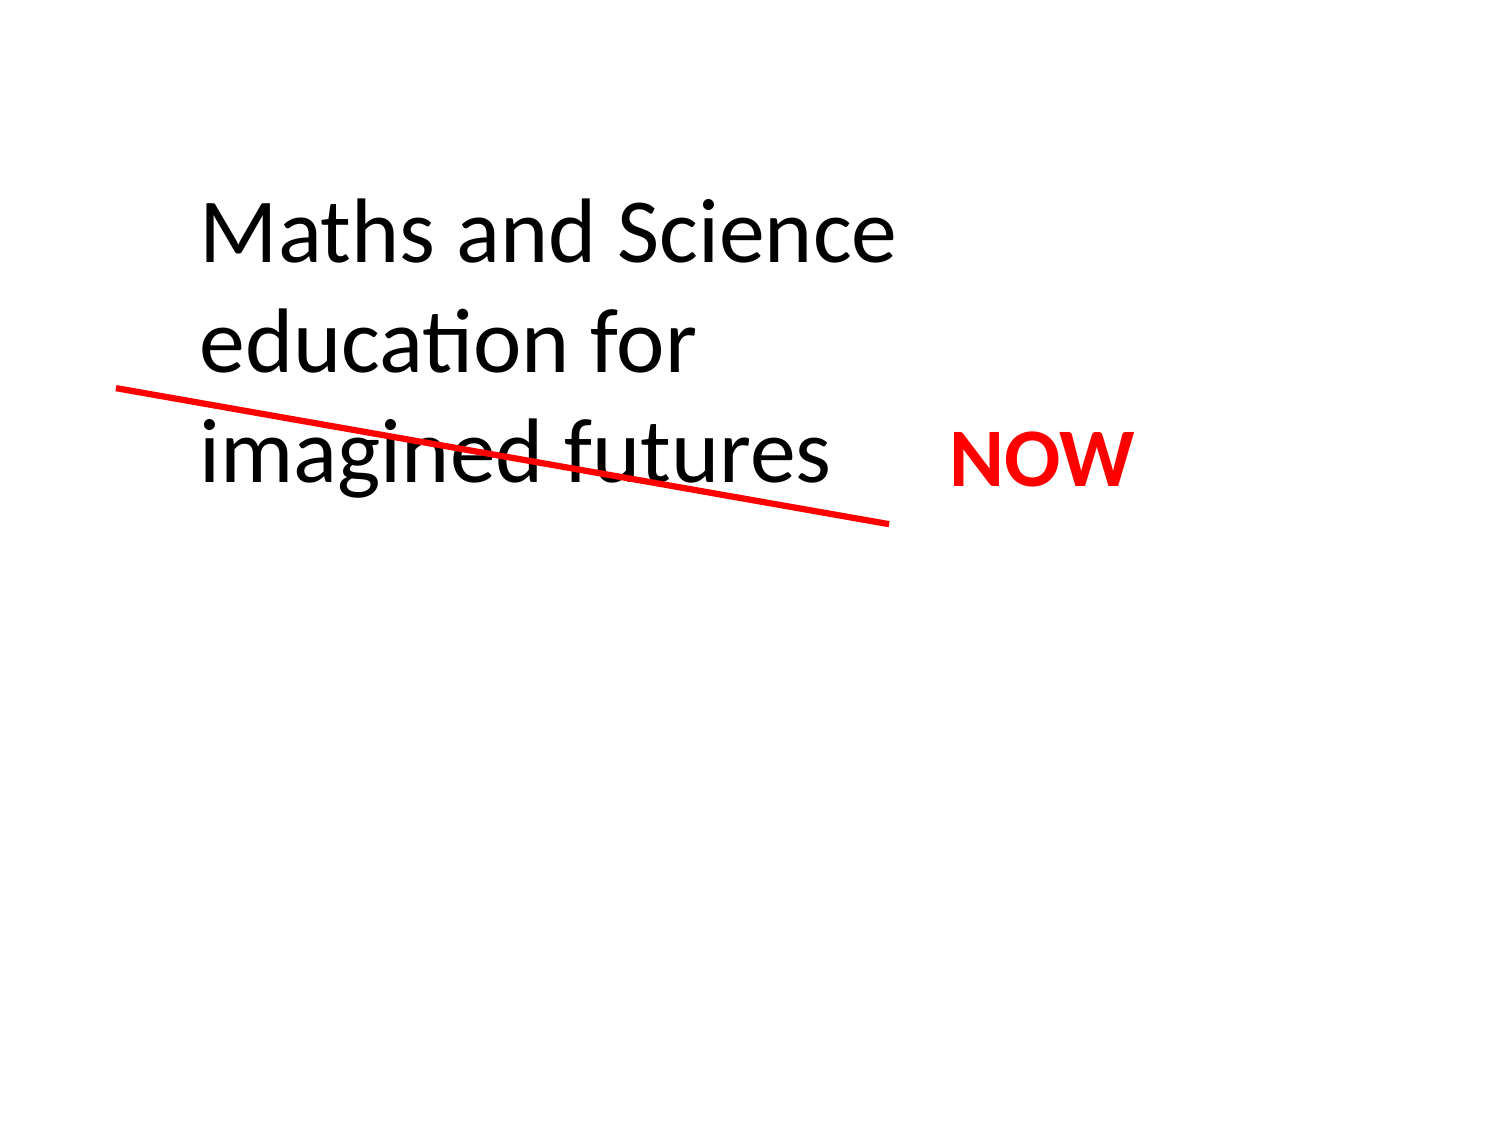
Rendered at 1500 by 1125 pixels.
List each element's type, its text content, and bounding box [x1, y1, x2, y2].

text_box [115, 388, 890, 525]
text_box Maths and Science education for imagined futures [184, 163, 935, 508]
text_box NOW [934, 395, 1384, 511]
